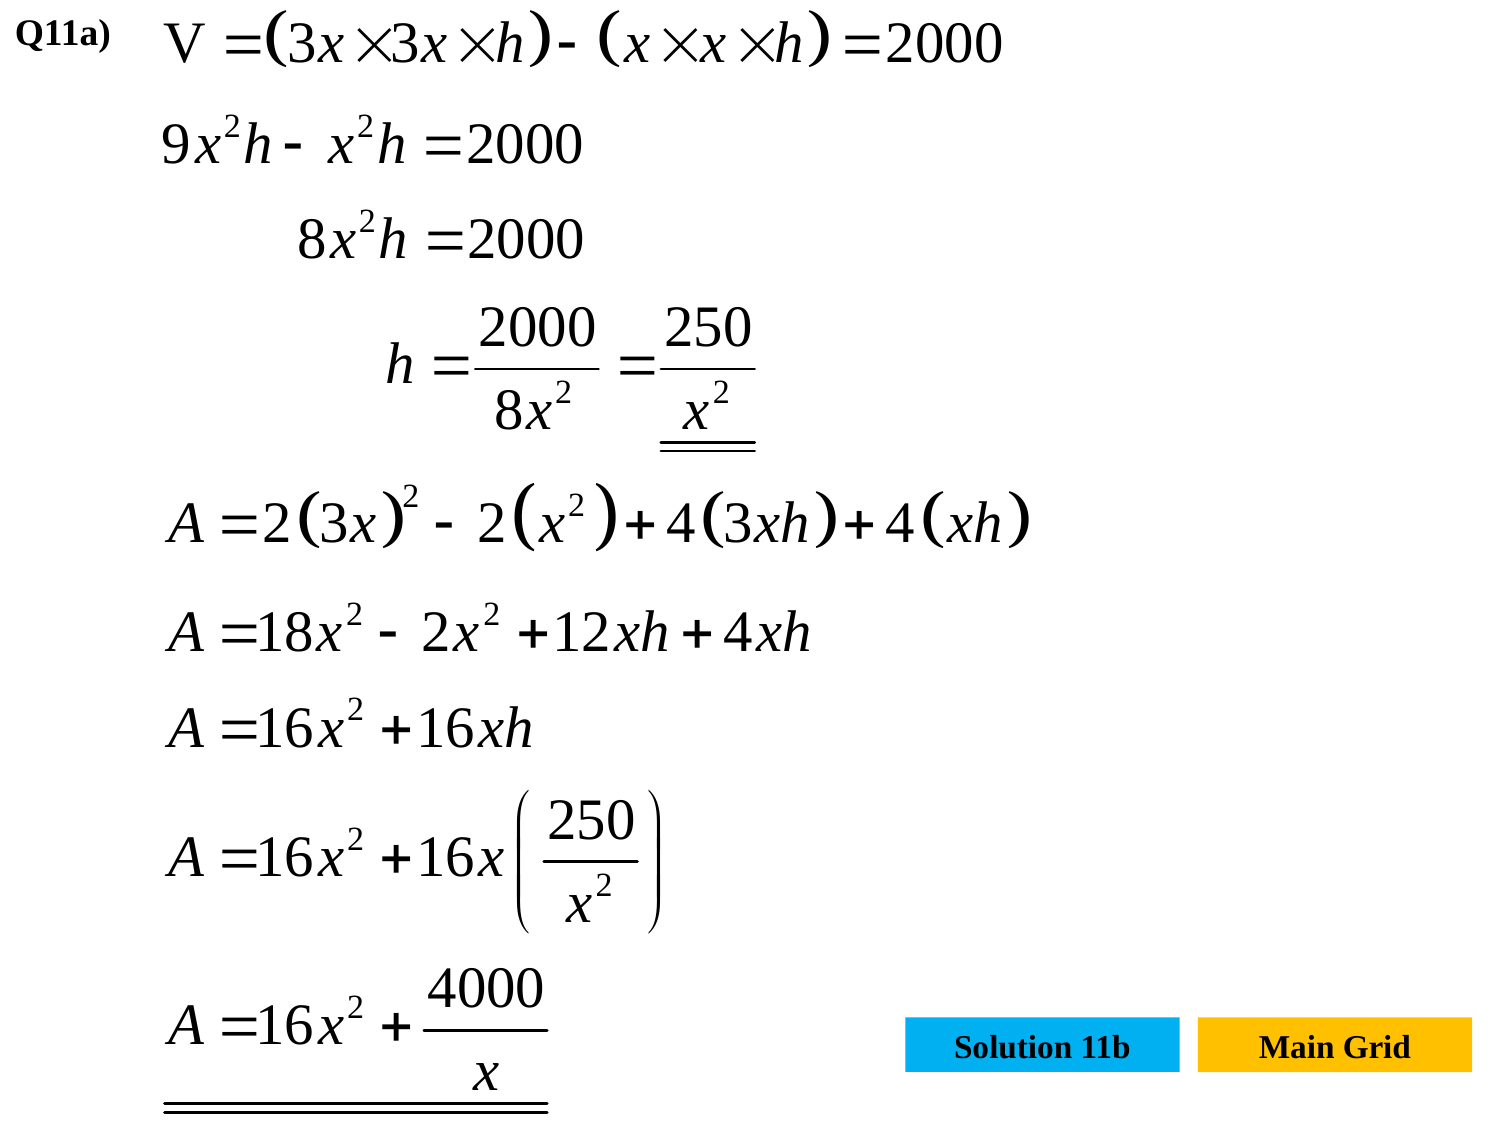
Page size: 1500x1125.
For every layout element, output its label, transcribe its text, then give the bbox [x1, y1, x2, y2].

text_box Solution 11b [1042, 1017, 1180, 1072]
text_box Main Grid [1197, 1017, 1473, 1073]
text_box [154, 0, 1038, 1125]
text_box Q11a) [0, 0, 131, 60]
